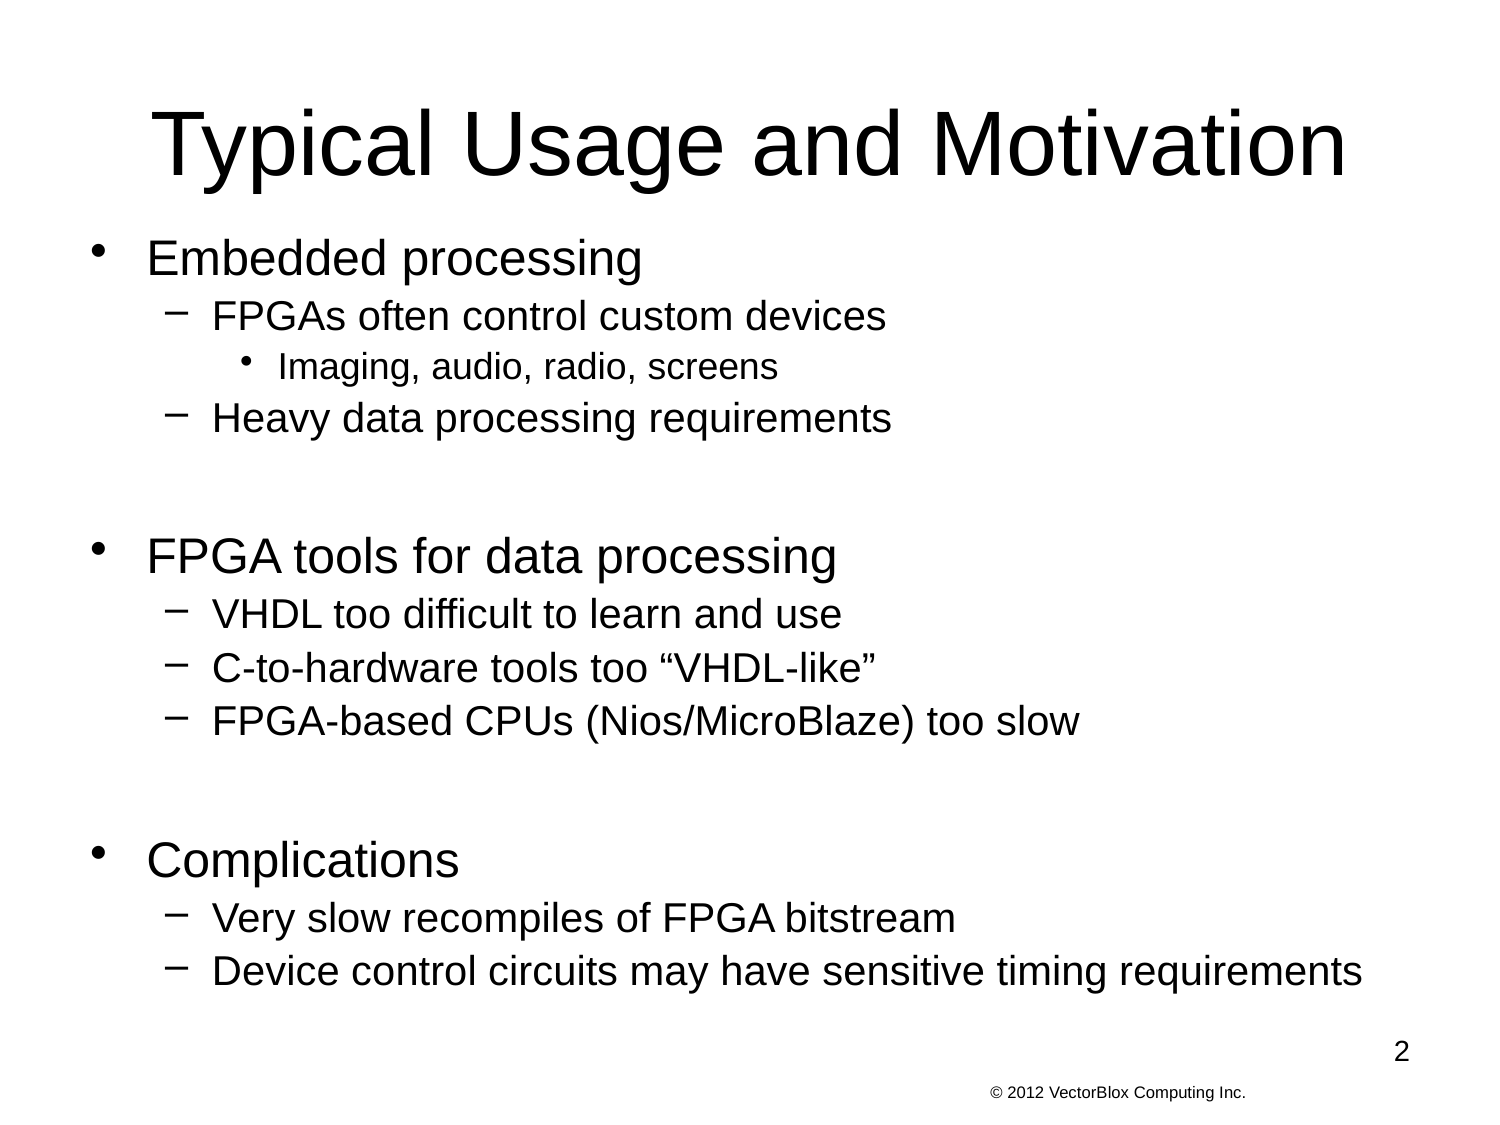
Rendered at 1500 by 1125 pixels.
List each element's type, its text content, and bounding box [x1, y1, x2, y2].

title Typical Usage and Motivation [75, 45, 1425, 224]
list Embedded processing FPGAs often control custom devices Imaging, audio, radio, screens Heavy data processing requirements FPGA tools for data processing VHDL too difficult to learn and use C-to-hardware tools too “VHDL-like” FPGA-based CPUs (Nios/MicroBlaze) too slow Complications Very slow recompiles of FPGA bitstream Device control circuits may have sensitive timing requirements [75, 224, 1425, 1026]
text_box © 2012 VectorBlox Computing Inc. [24, 1026, 1463, 1112]
